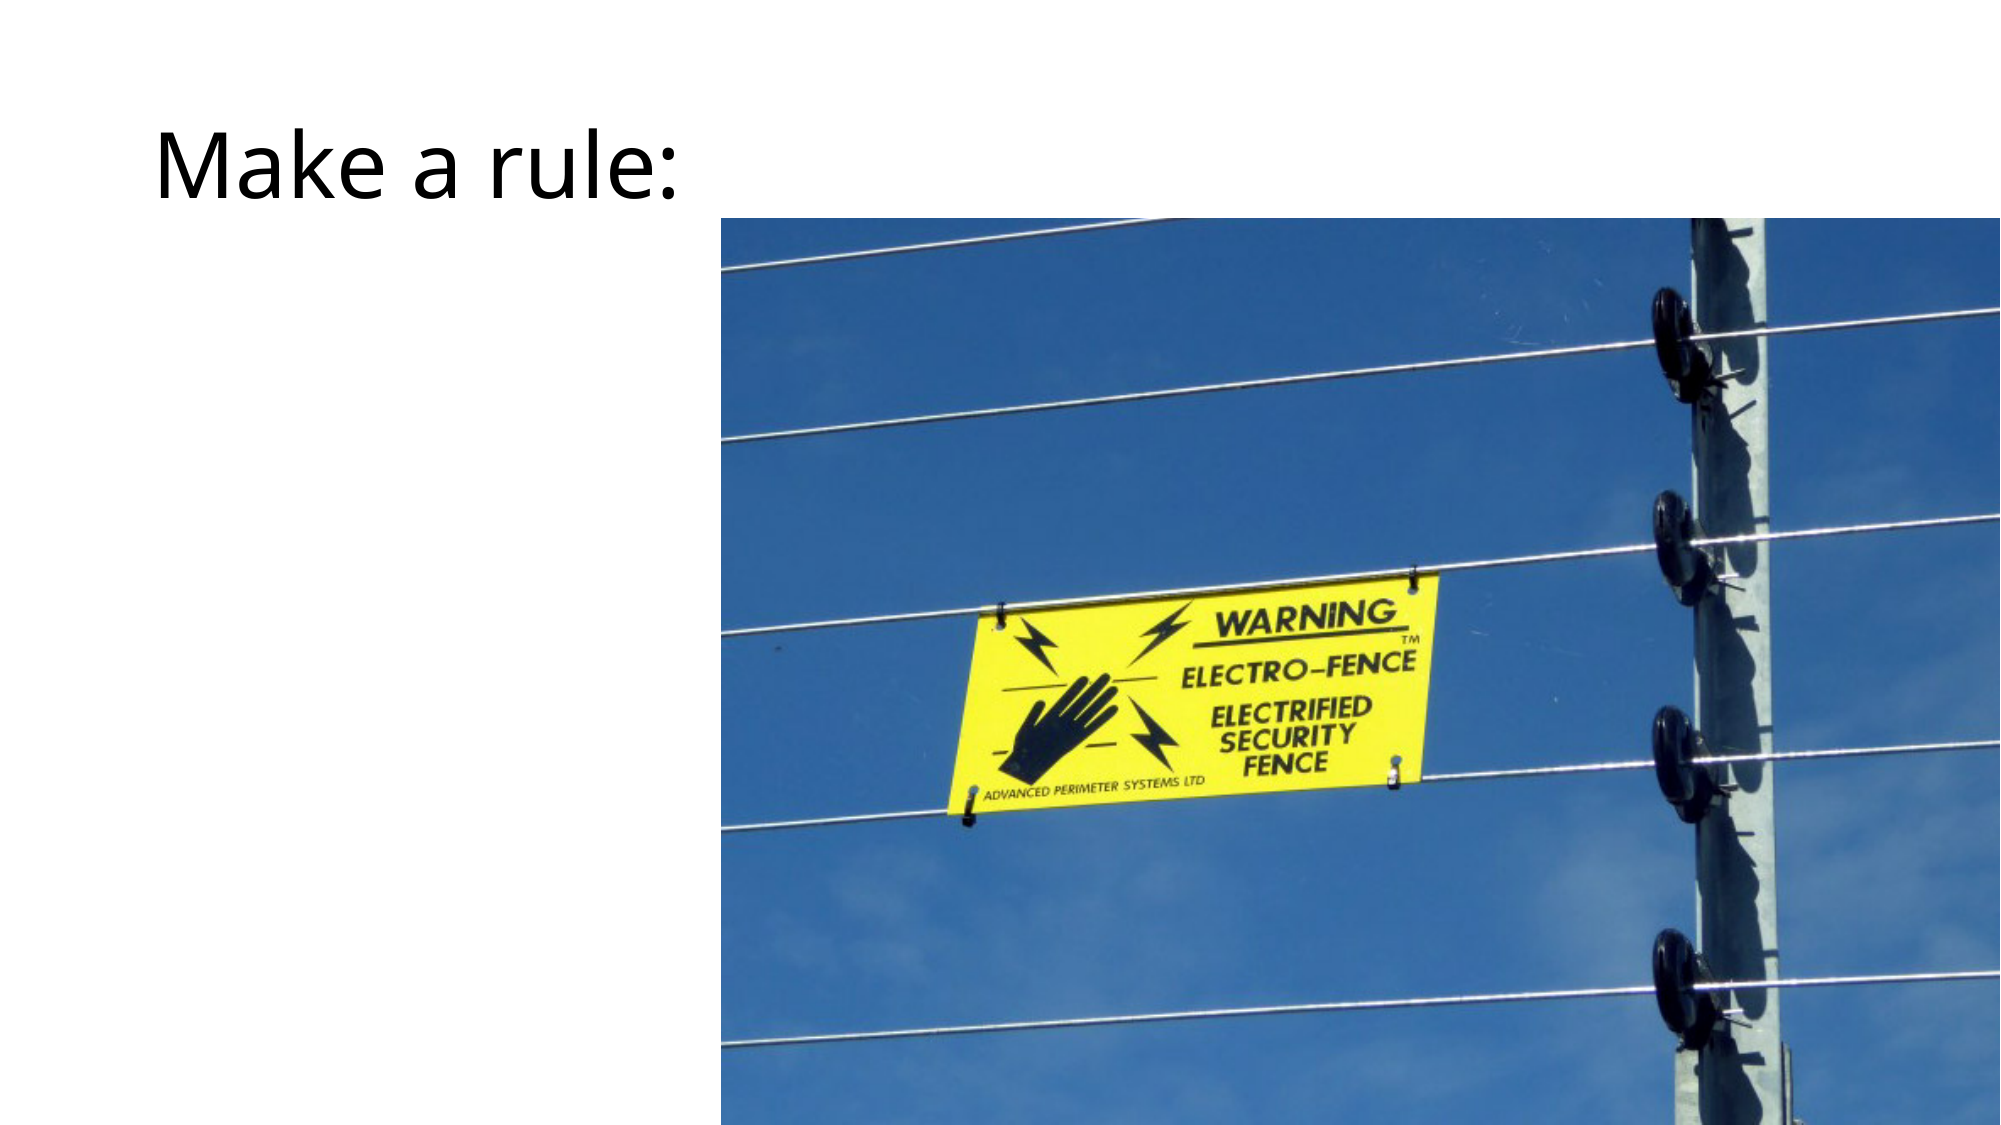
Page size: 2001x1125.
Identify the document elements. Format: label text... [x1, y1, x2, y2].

title Make a rule: [137, 59, 1863, 278]
picture [720, 218, 2000, 1125]
